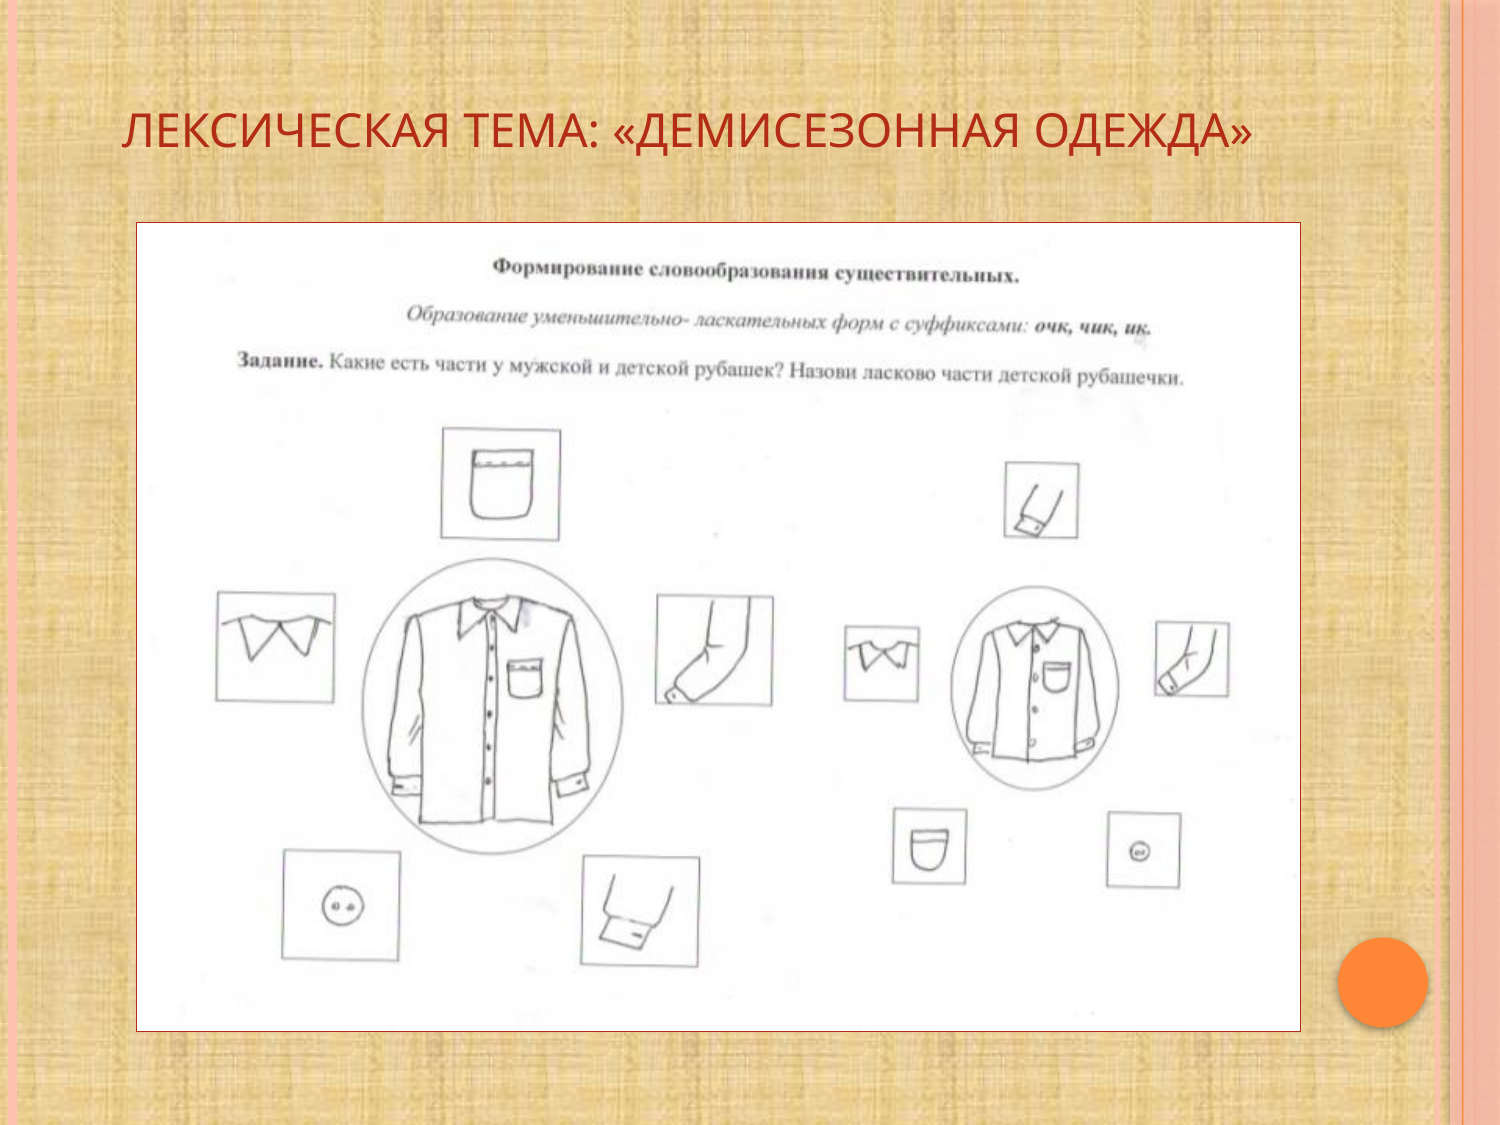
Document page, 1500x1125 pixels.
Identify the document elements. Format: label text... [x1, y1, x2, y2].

title Лексическая тема: «Демисезонная одежда» [75, 45, 1300, 164]
picture [1441, 0, 1449, 1125]
picture [0, 0, 7, 1125]
picture [18, 0, 1434, 1125]
